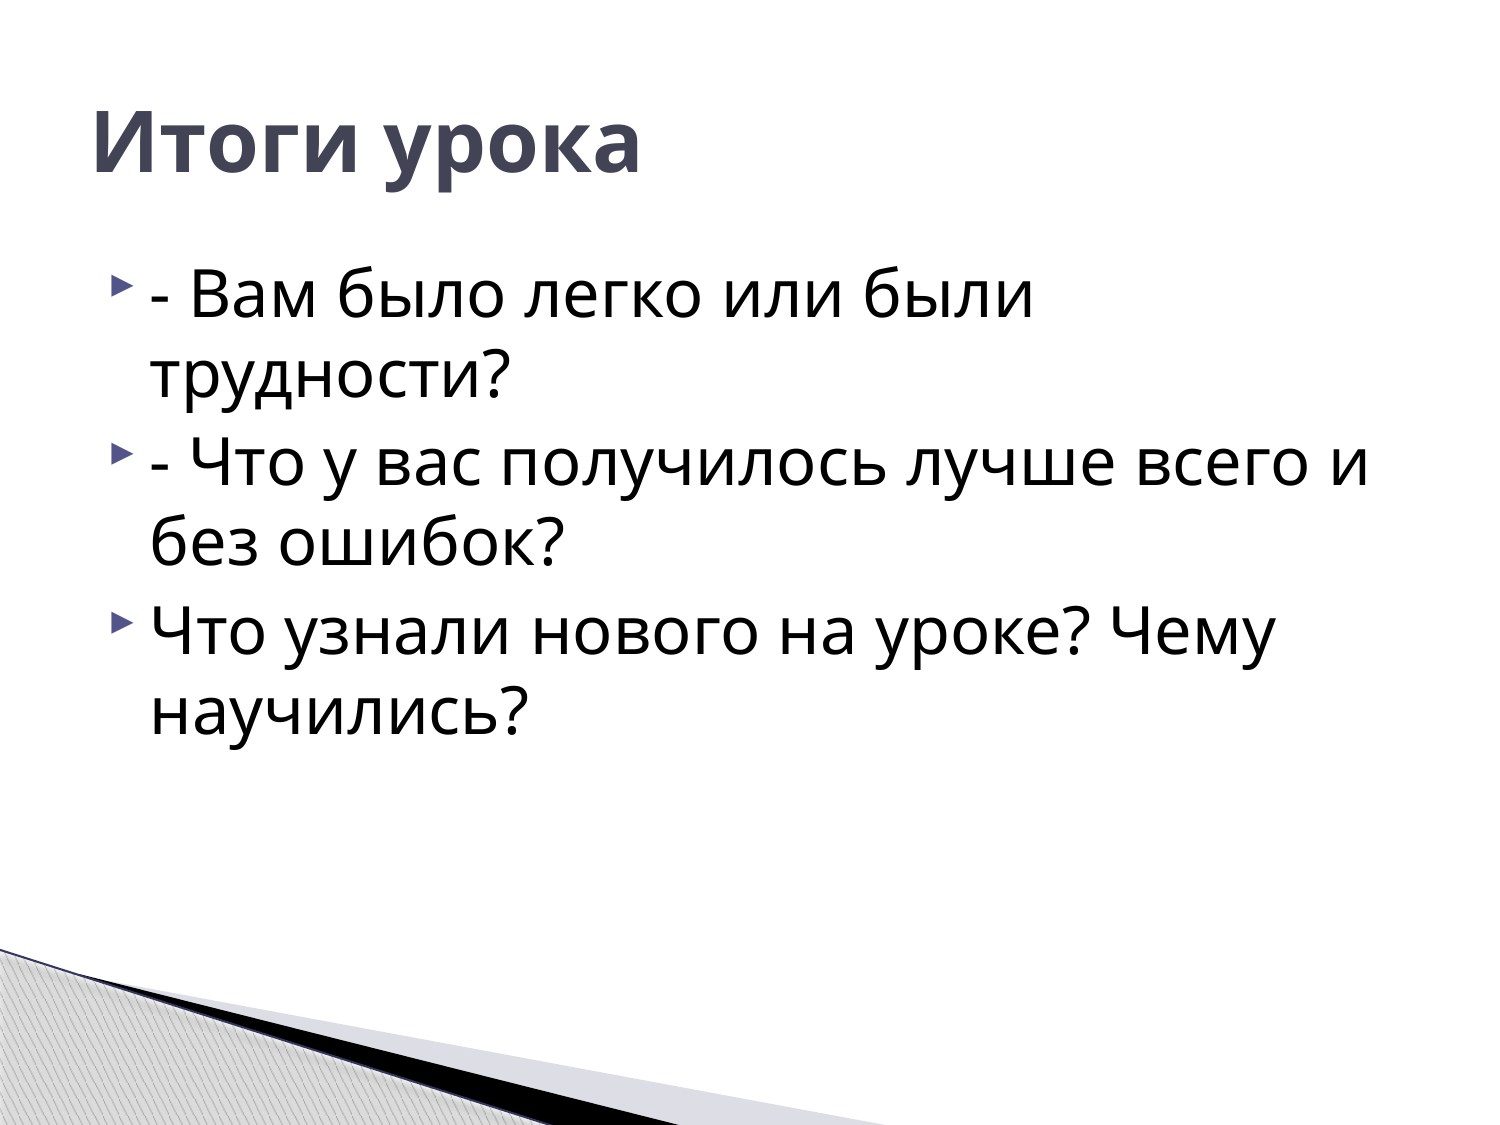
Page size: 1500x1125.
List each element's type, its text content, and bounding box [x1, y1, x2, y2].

title Итоги урока [75, 45, 1425, 233]
list - Вам было легко или были трудности? - Что у вас получилось лучше всего и без ошибок? Что узнали нового на уроке? Чему научились? [75, 243, 1425, 986]
